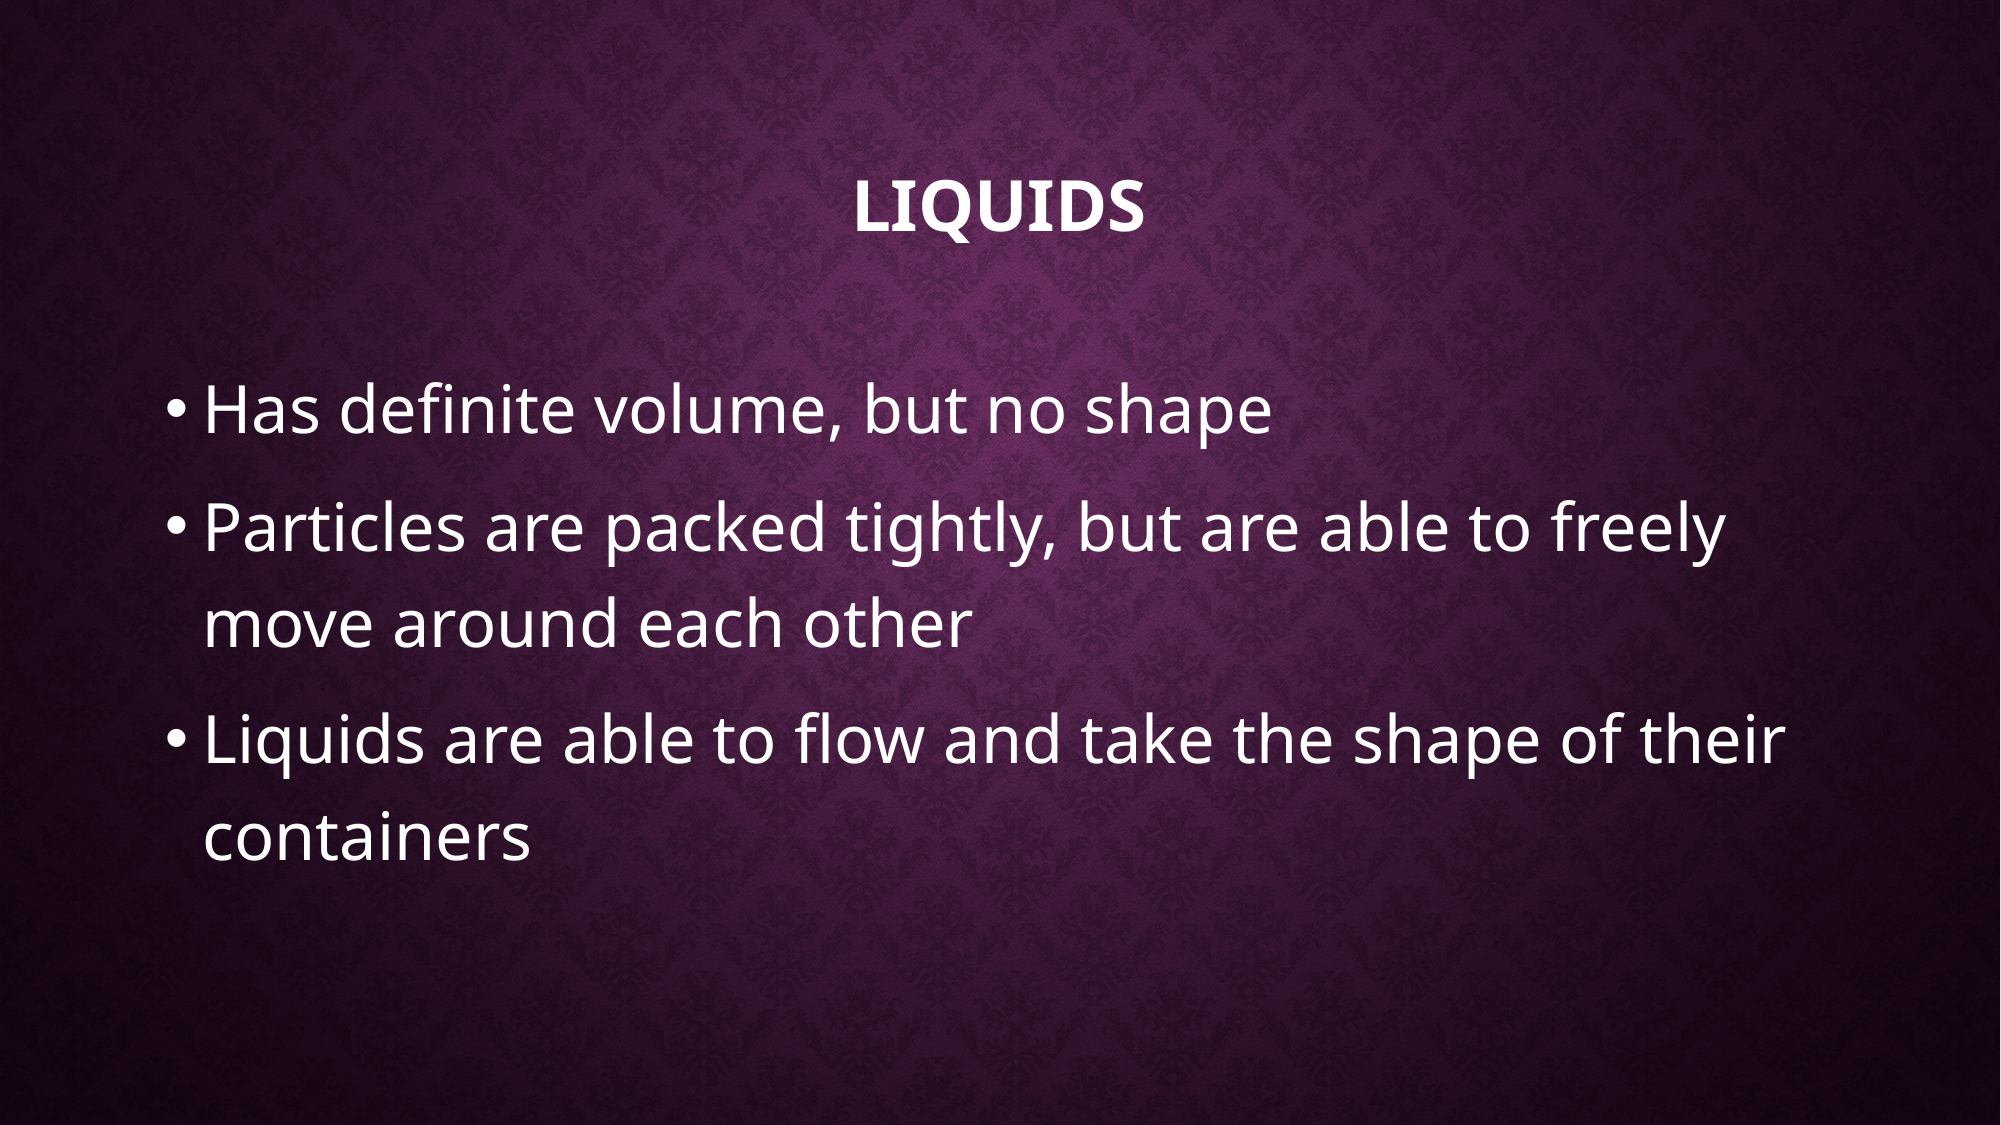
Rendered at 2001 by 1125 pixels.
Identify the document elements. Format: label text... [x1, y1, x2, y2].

title Liquids [149, 99, 1849, 318]
list Has definite volume, but no shape Particles are packed tightly, but are able to freely move around each other Liquids are able to flow and take the shape of their containers [149, 343, 1849, 950]
